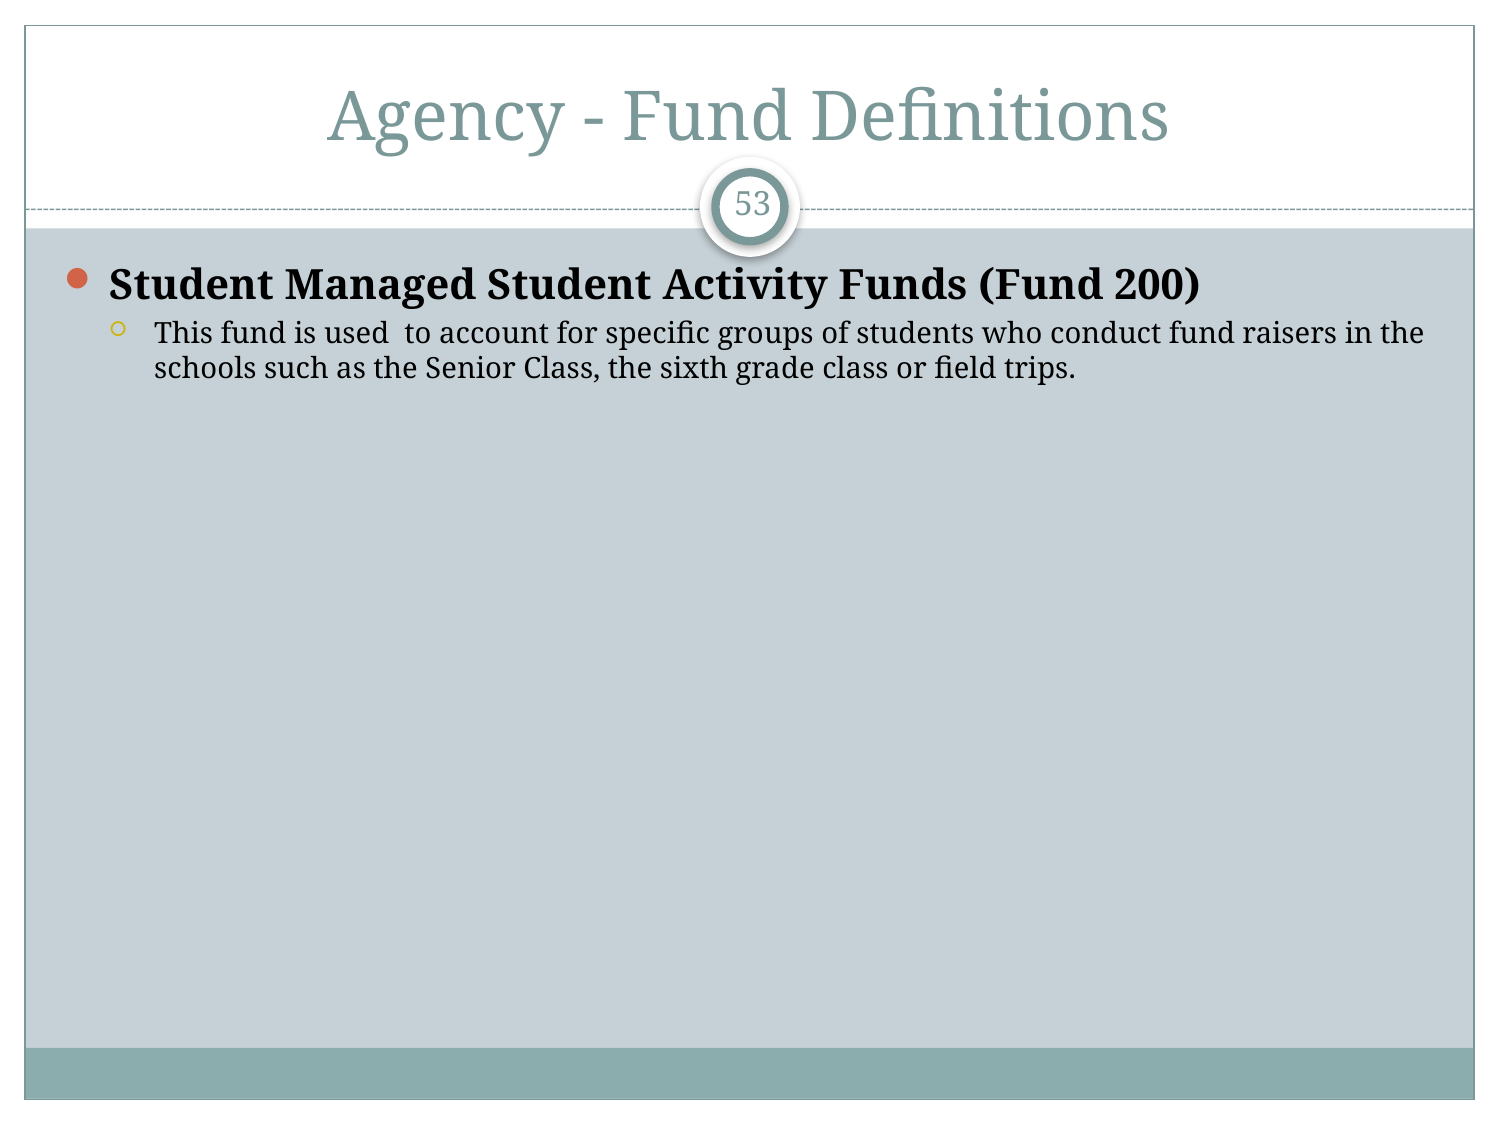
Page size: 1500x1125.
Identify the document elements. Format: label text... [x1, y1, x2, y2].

slide_number 53 [715, 168, 791, 241]
list Student Managed Student Activity Funds (Fund 200) This fund is used to account for specific groups of students who conduct fund raisers in the schools such as the Senior Class, the sixth grade class or field trips. [49, 250, 1445, 1001]
title Agency - Fund Definitions [49, 37, 1450, 162]
